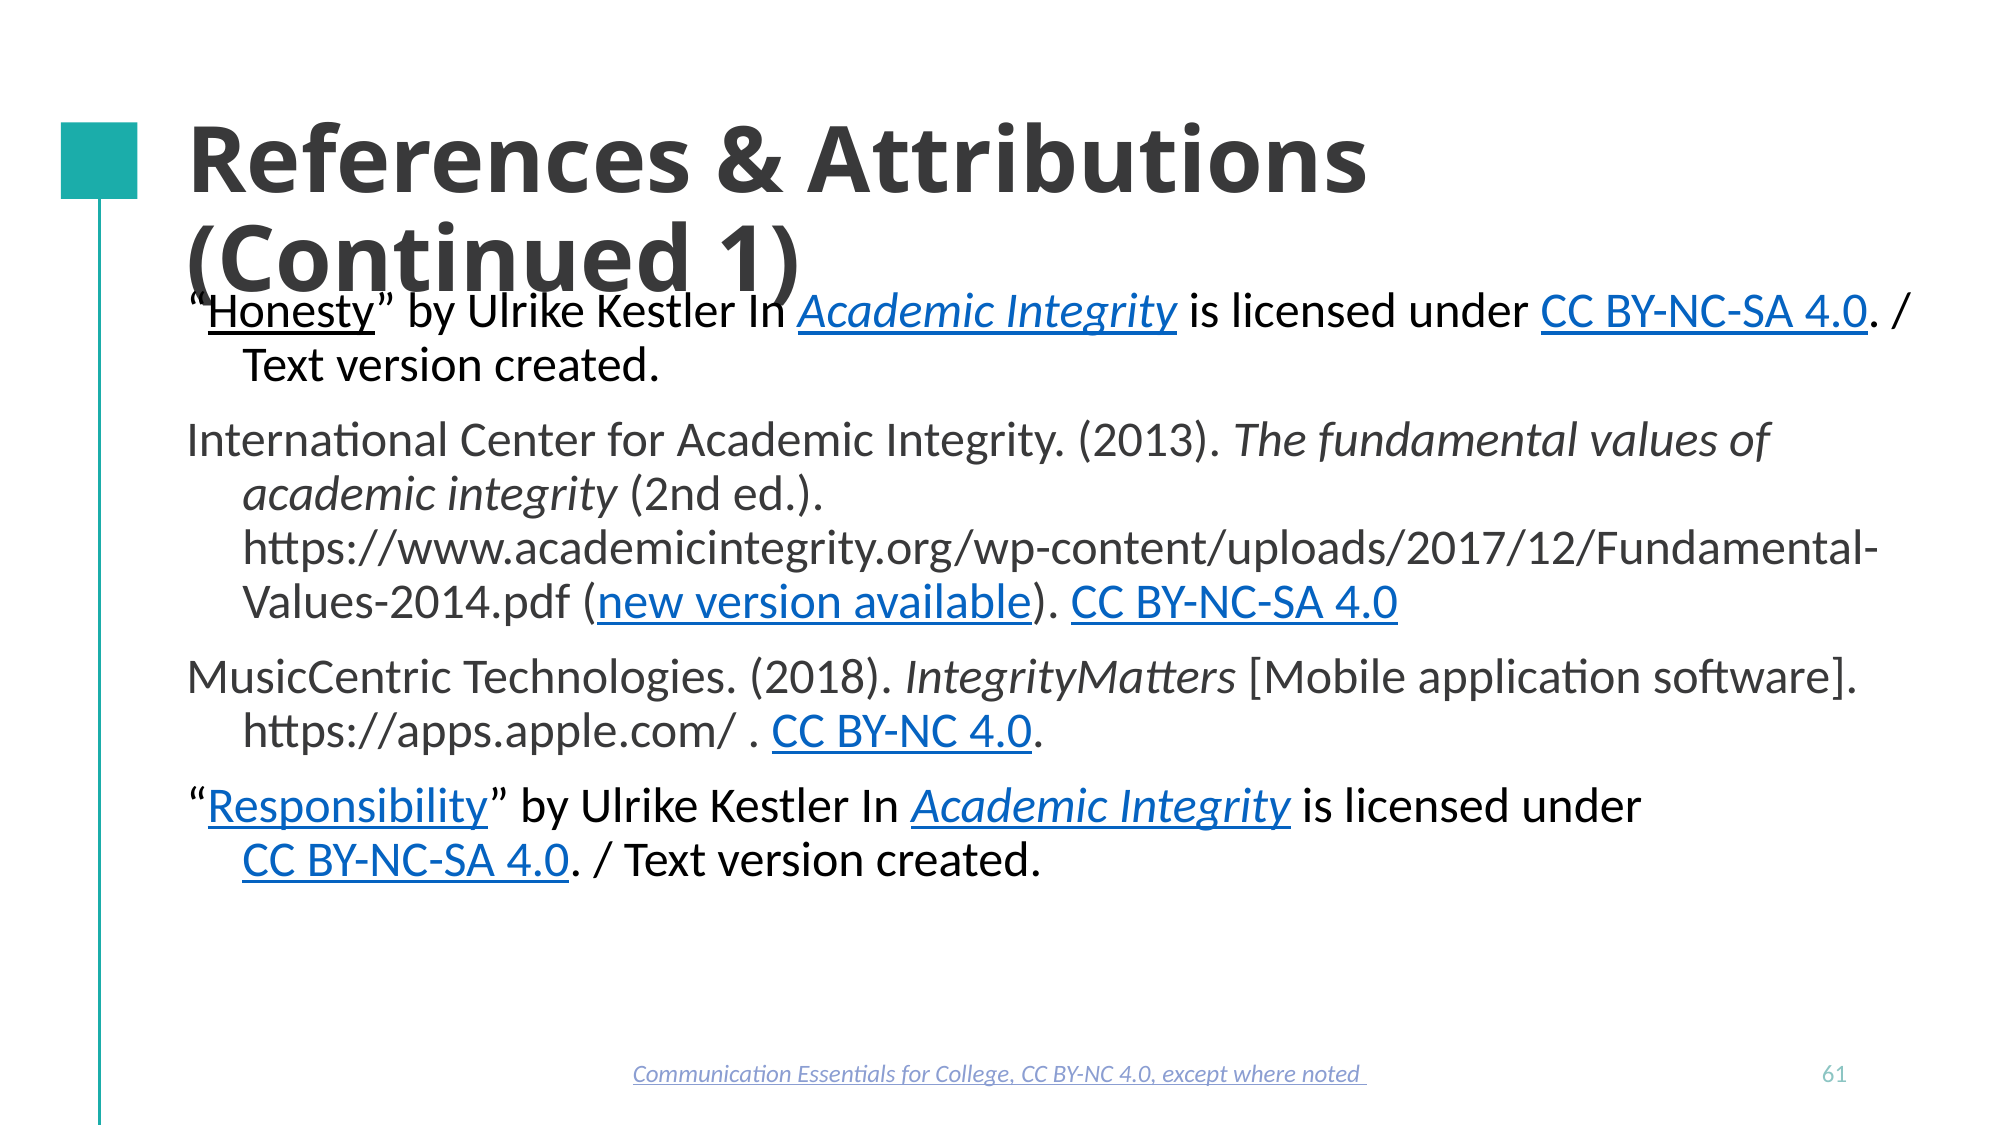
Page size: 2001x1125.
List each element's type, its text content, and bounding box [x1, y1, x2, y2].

slide_number 61 [1412, 1042, 1863, 1103]
list “Honesty” by Ulrike Kestler In Academic Integrity is licensed under CC BY-NC-SA 4.0. / Text version created. International Center for Academic Integrity. (2013). The fundamental values of academic integrity (2nd ed.). https://www.academicintegrity.org/wp-content/uploads/2017/12/Fundamental-Values-2014.pdf (new version available). CC BY-NC-SA 4.0 MusicCentric Technologies. (2018). IntegrityMatters [Mobile application software]. https://apps.apple.com/ . CC BY-NC 4.0. “Responsibility” by Ulrike Kestler In Academic Integrity is licensed under CC BY-NC-SA 4.0. / Text version created. [171, 277, 1947, 1014]
footer Communication Essentials for College, CC BY-NC 4.0, except where noted [590, 1042, 1410, 1102]
title References & Attributions (Continued 1) [171, 105, 1863, 277]
